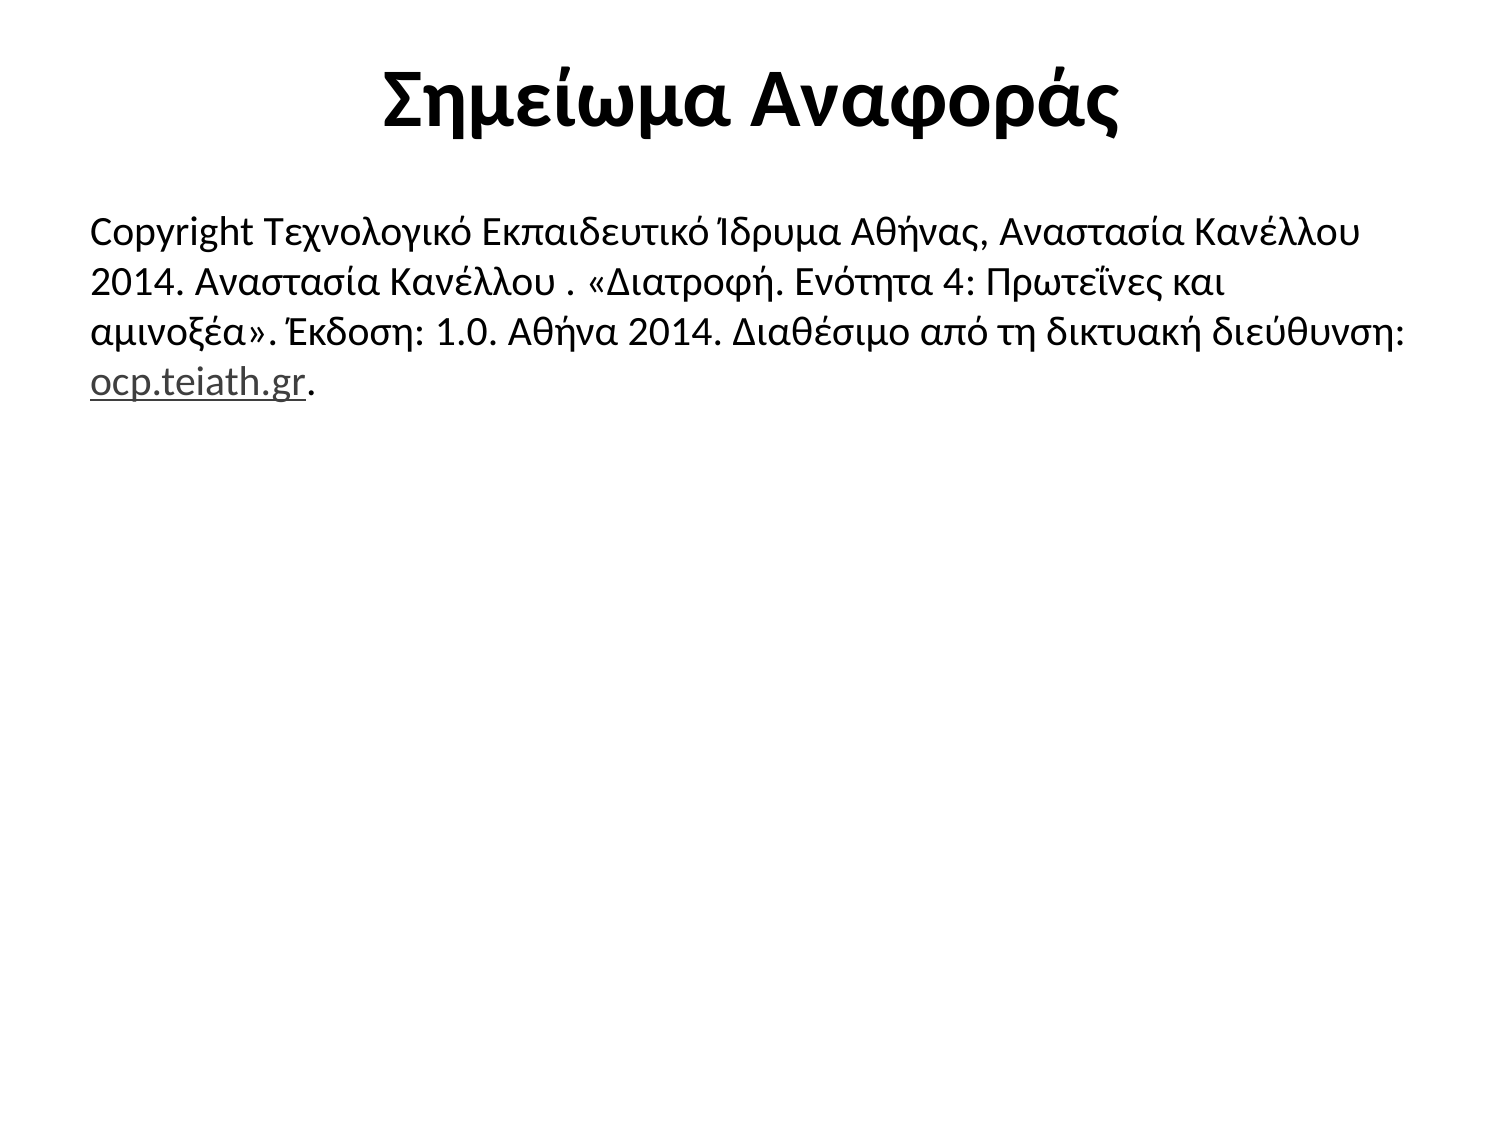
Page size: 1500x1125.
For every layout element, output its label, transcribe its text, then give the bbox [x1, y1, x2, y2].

list Copyright Τεχνολογικό Εκπαιδευτικό Ίδρυμα Αθήνας, Αναστασία Κανέλλου 2014. Αναστασία Κανέλλου . «Διατροφή. Ενότητα 4: Πρωτεΐνες και αμινοξέα». Έκδοση: 1.0. Αθήνα 2014. Διαθέσιμο από τη δικτυακή διεύθυνση: ocp.teiath.gr. [75, 196, 1425, 1024]
title Σημείωμα Αναφοράς [76, 19, 1427, 169]
